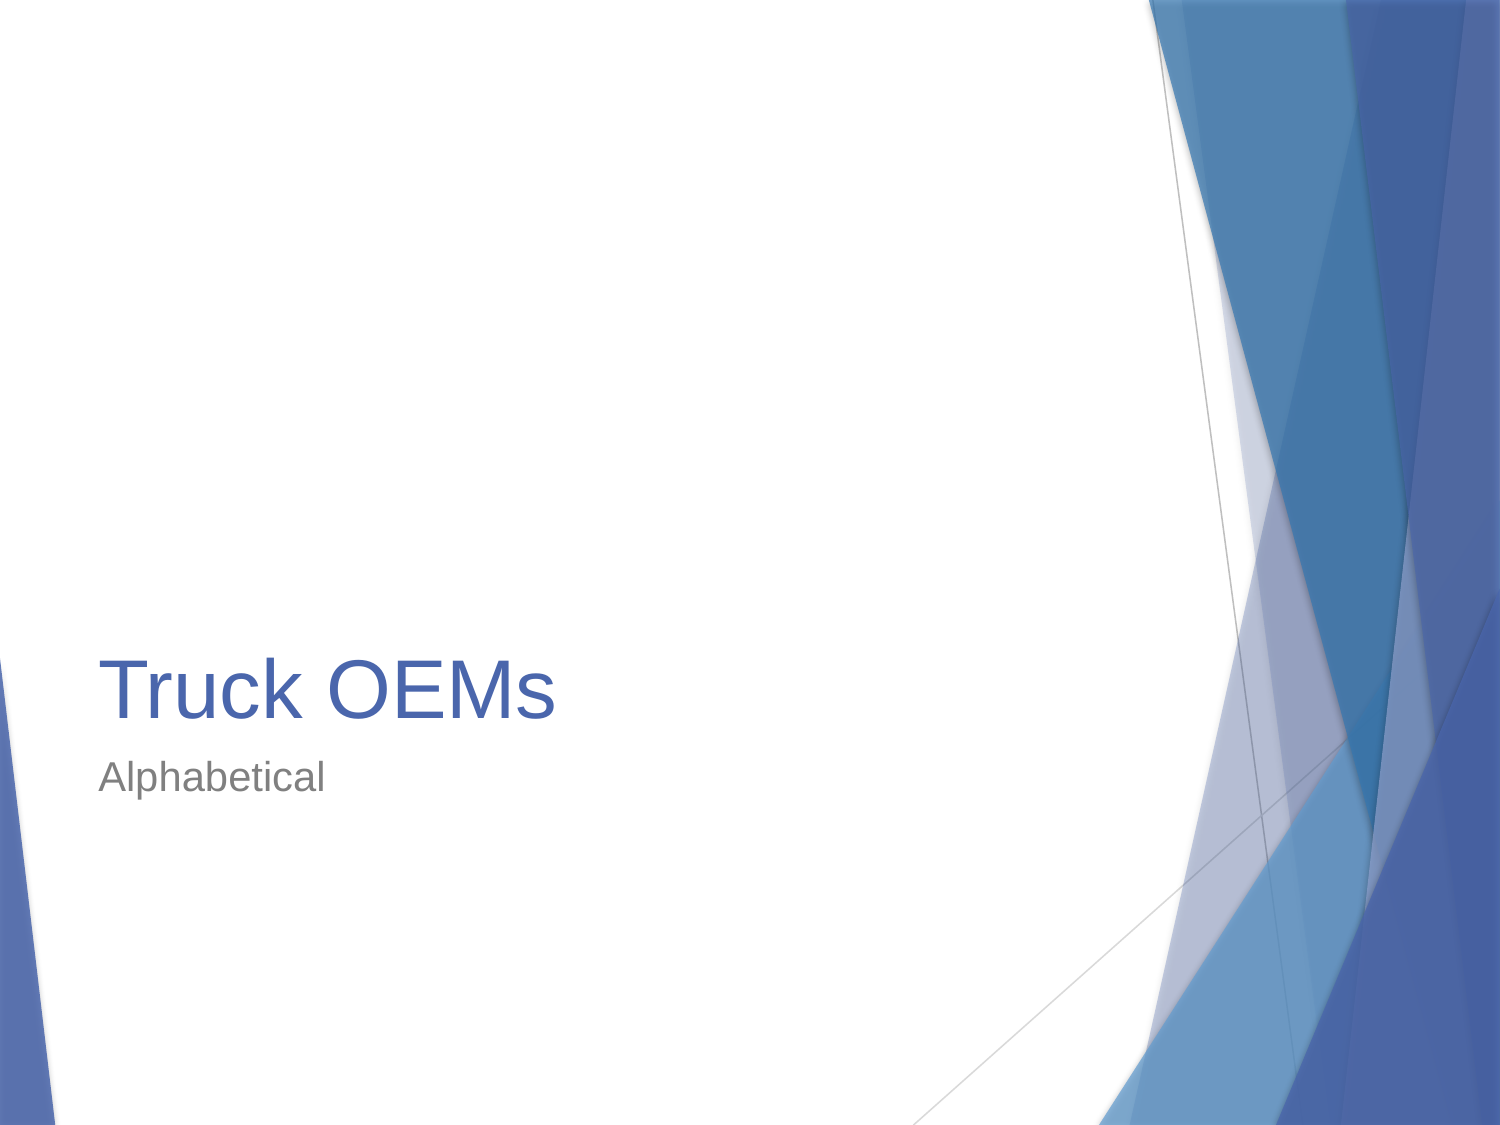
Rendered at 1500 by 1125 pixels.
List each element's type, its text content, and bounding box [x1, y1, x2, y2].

title Truck OEMs [83, 443, 1141, 742]
list Alphabetical [83, 742, 1141, 884]
